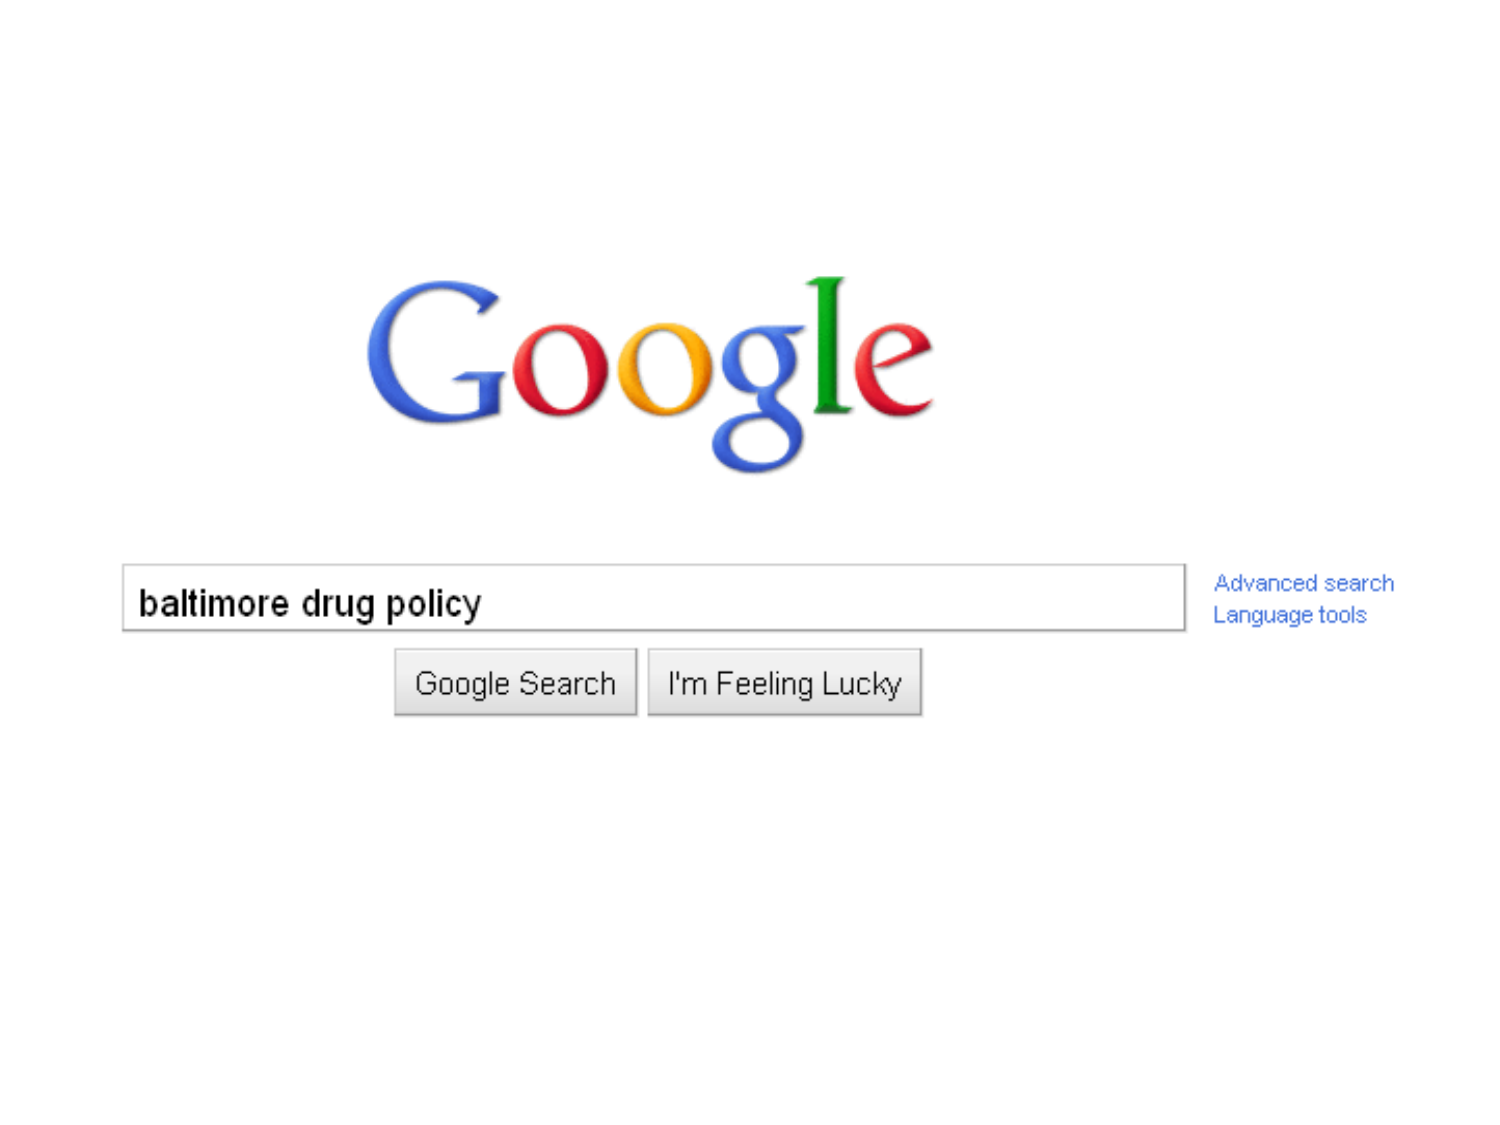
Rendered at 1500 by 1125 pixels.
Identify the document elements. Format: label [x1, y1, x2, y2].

picture [0, 237, 1500, 788]
